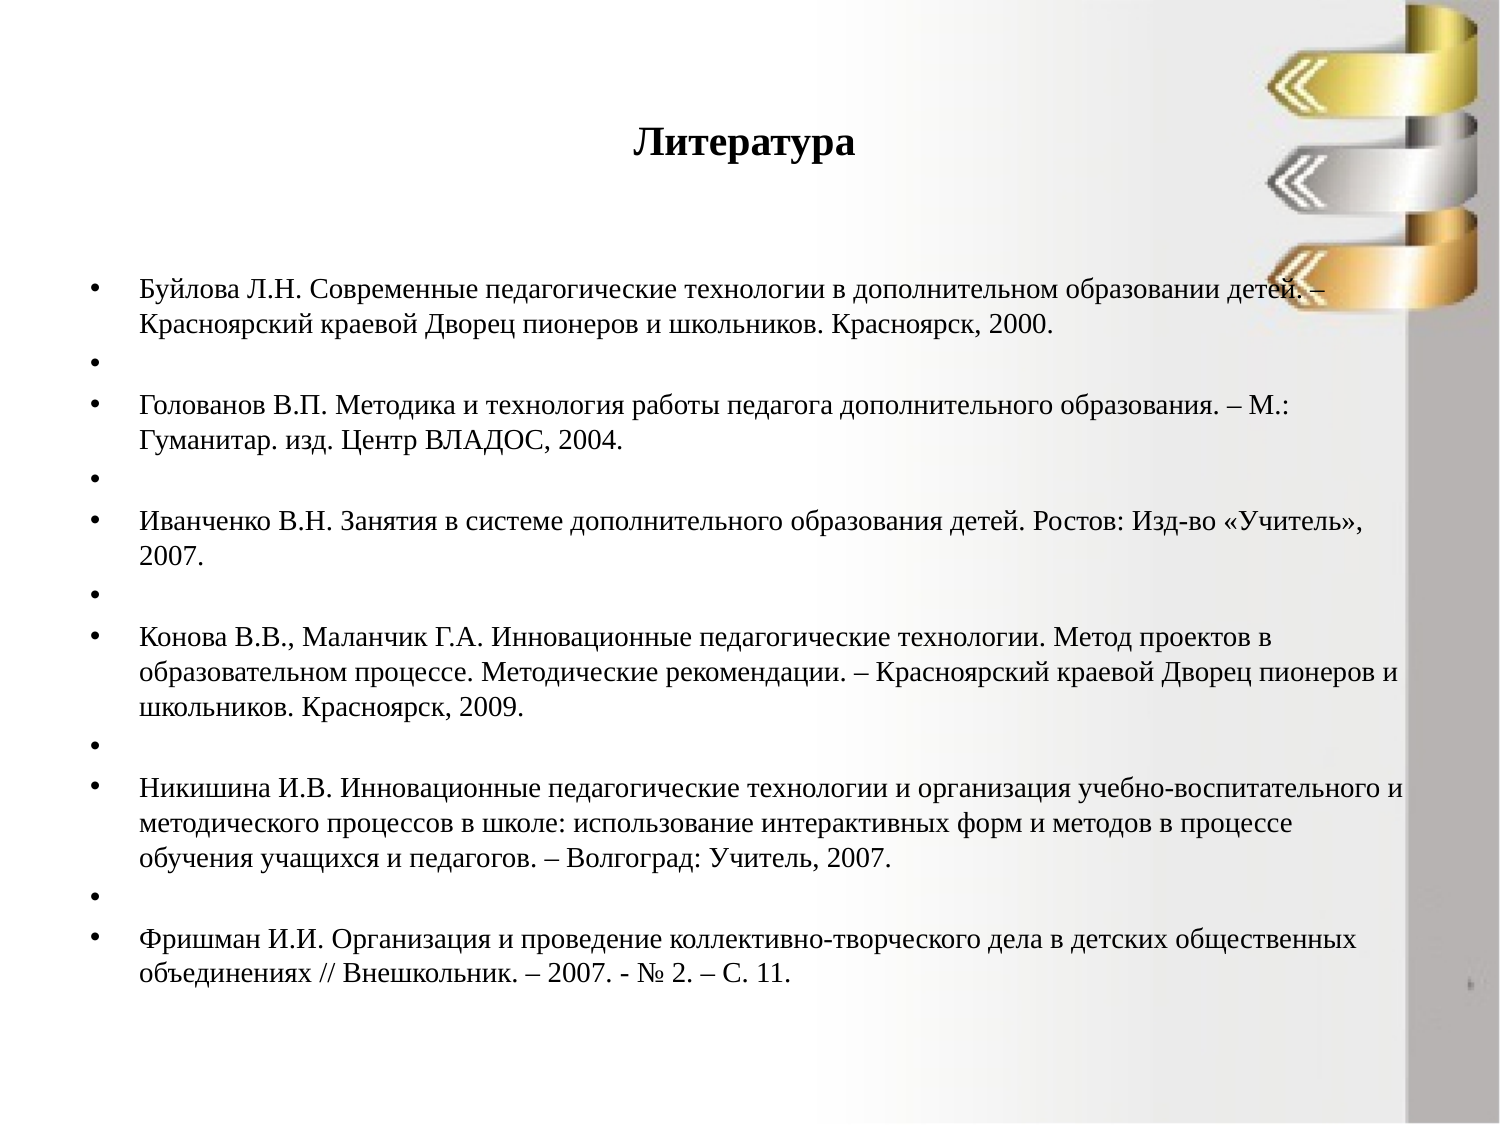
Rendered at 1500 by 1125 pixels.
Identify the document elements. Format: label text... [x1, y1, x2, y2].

title Литература [75, 45, 1425, 233]
list Буйлова Л.Н. Современные педагогические технологии в дополнительном образовании детей. – Красноярский краевой Дворец пионеров и школьников. Красноярск, 2000. Голованов В.П. Методика и технология работы педагога дополнительного образования. – М.: Гуманитар. изд. Центр ВЛАДОС, 2004. Иванченко В.Н. Занятия в системе дополнительного образования детей. Ростов: Изд-во «Учитель», 2007. Конова В.В., Маланчик Г.А. Инновационные педагогические технологии. Метод проектов в образовательном процессе. Методические рекомендации. – Красноярский краевой Дворец пионеров и школьников. Красноярск, 2009. Никишина И.В. Инновационные педагогические технологии и организация учебно-воспитательного и методического процессов в школе: использование интерактивных форм и методов в процессе обучения учащихся и педагогов. – Волгоград: Учитель, 2007. Фришман И.И. Организация и проведение коллективно-творческого дела в детских общественных объединениях // Внешкольник. – 2007. - № 2. – С. 11. [75, 262, 1425, 1005]
picture [0, 0, 1500, 1125]
